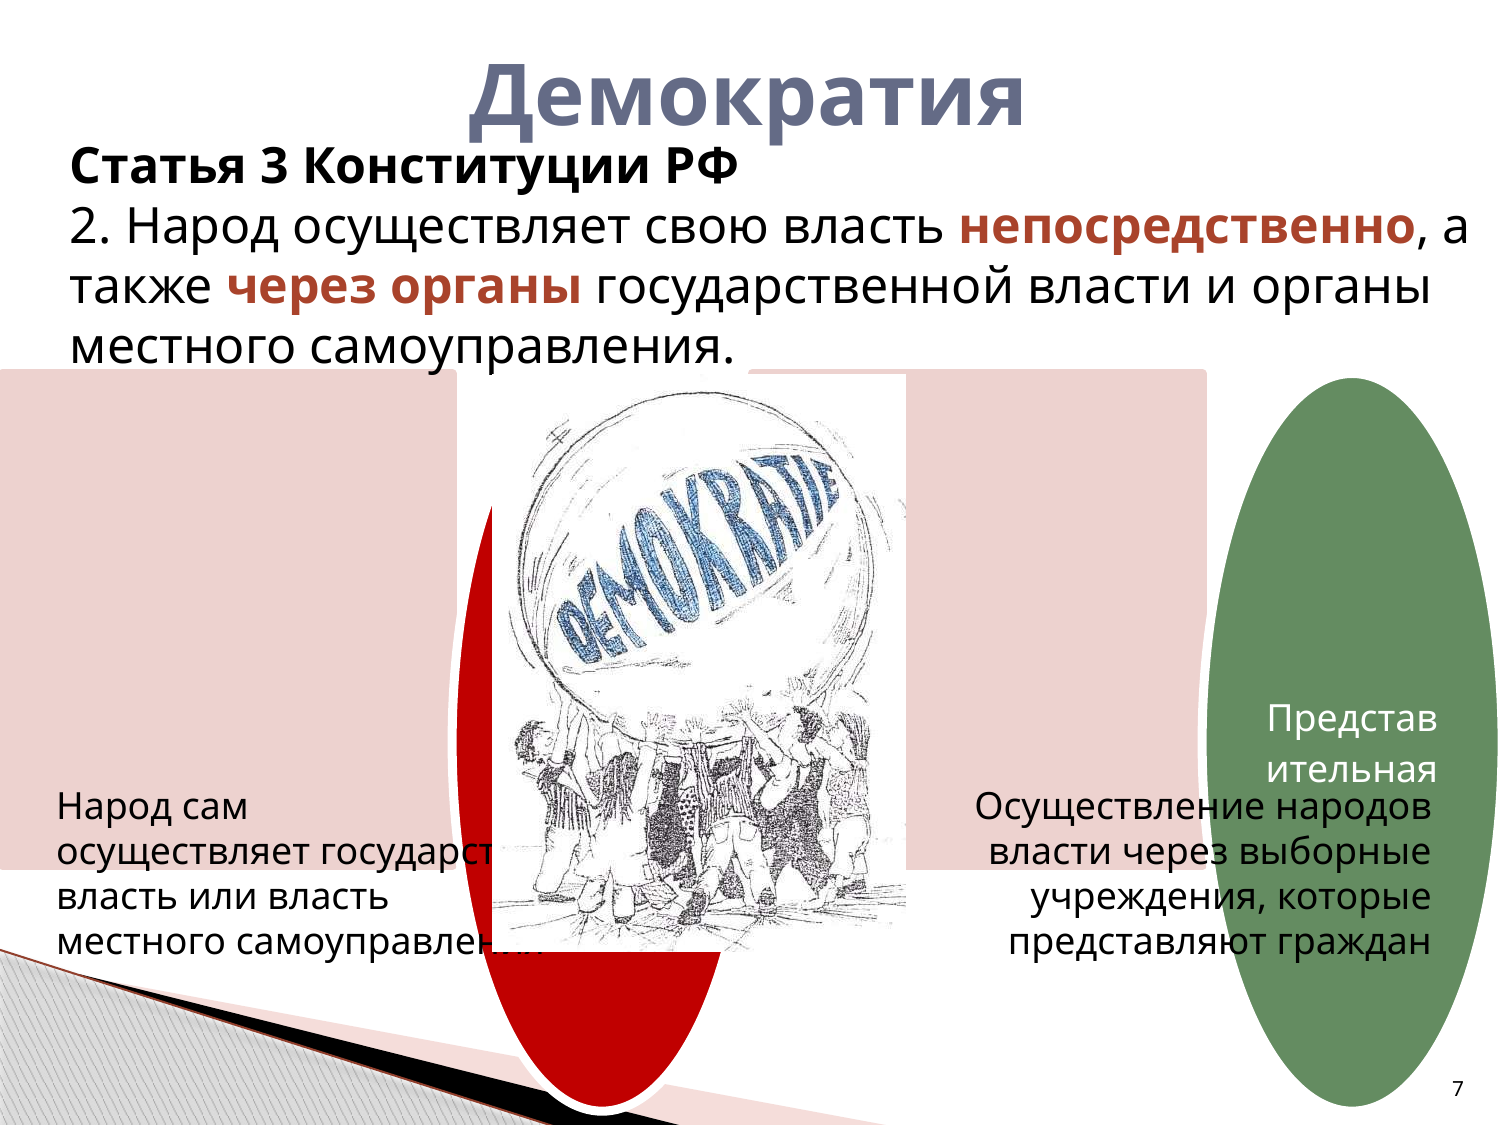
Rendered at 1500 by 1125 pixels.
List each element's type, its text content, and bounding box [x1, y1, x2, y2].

text_box Статья 3 Конституции РФ 2. Народ осуществляет свою власть непосредственно, а также через органы государственной власти и органы местного самоуправления. [55, 126, 1500, 373]
title Демократия [74, 0, 1425, 126]
picture [491, 374, 906, 953]
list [1, 373, 1500, 1112]
